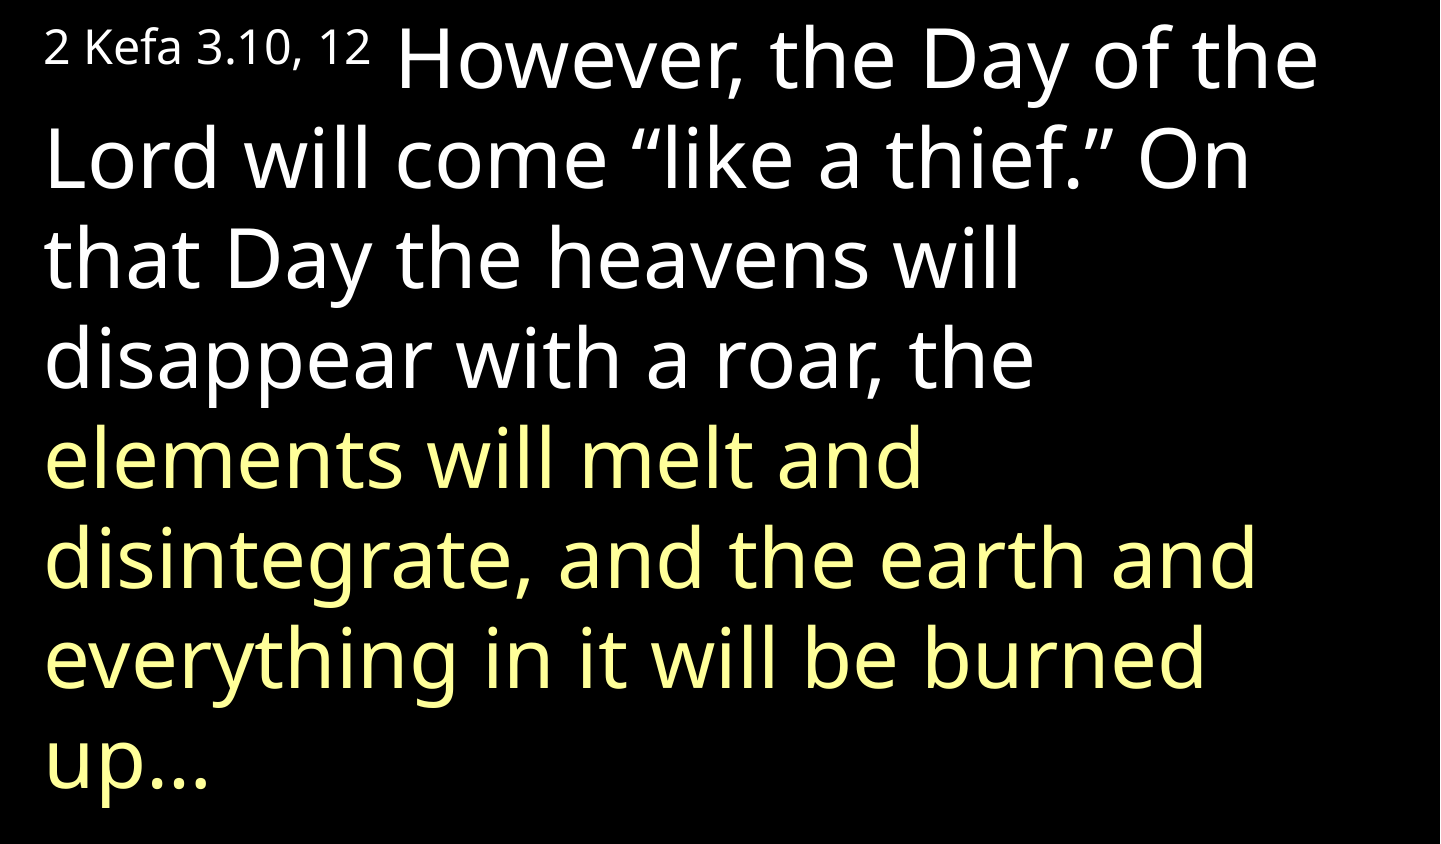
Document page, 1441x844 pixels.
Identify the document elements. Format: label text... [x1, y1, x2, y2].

subtitle 2 Kefa 3.10, 12 However, the Day of the Lord will come “like a thief.” On that Day the heavens will disappear with a roar, the elements will melt and disintegrate, and the earth and everything in it will be burned up… [32, 0, 1408, 844]
